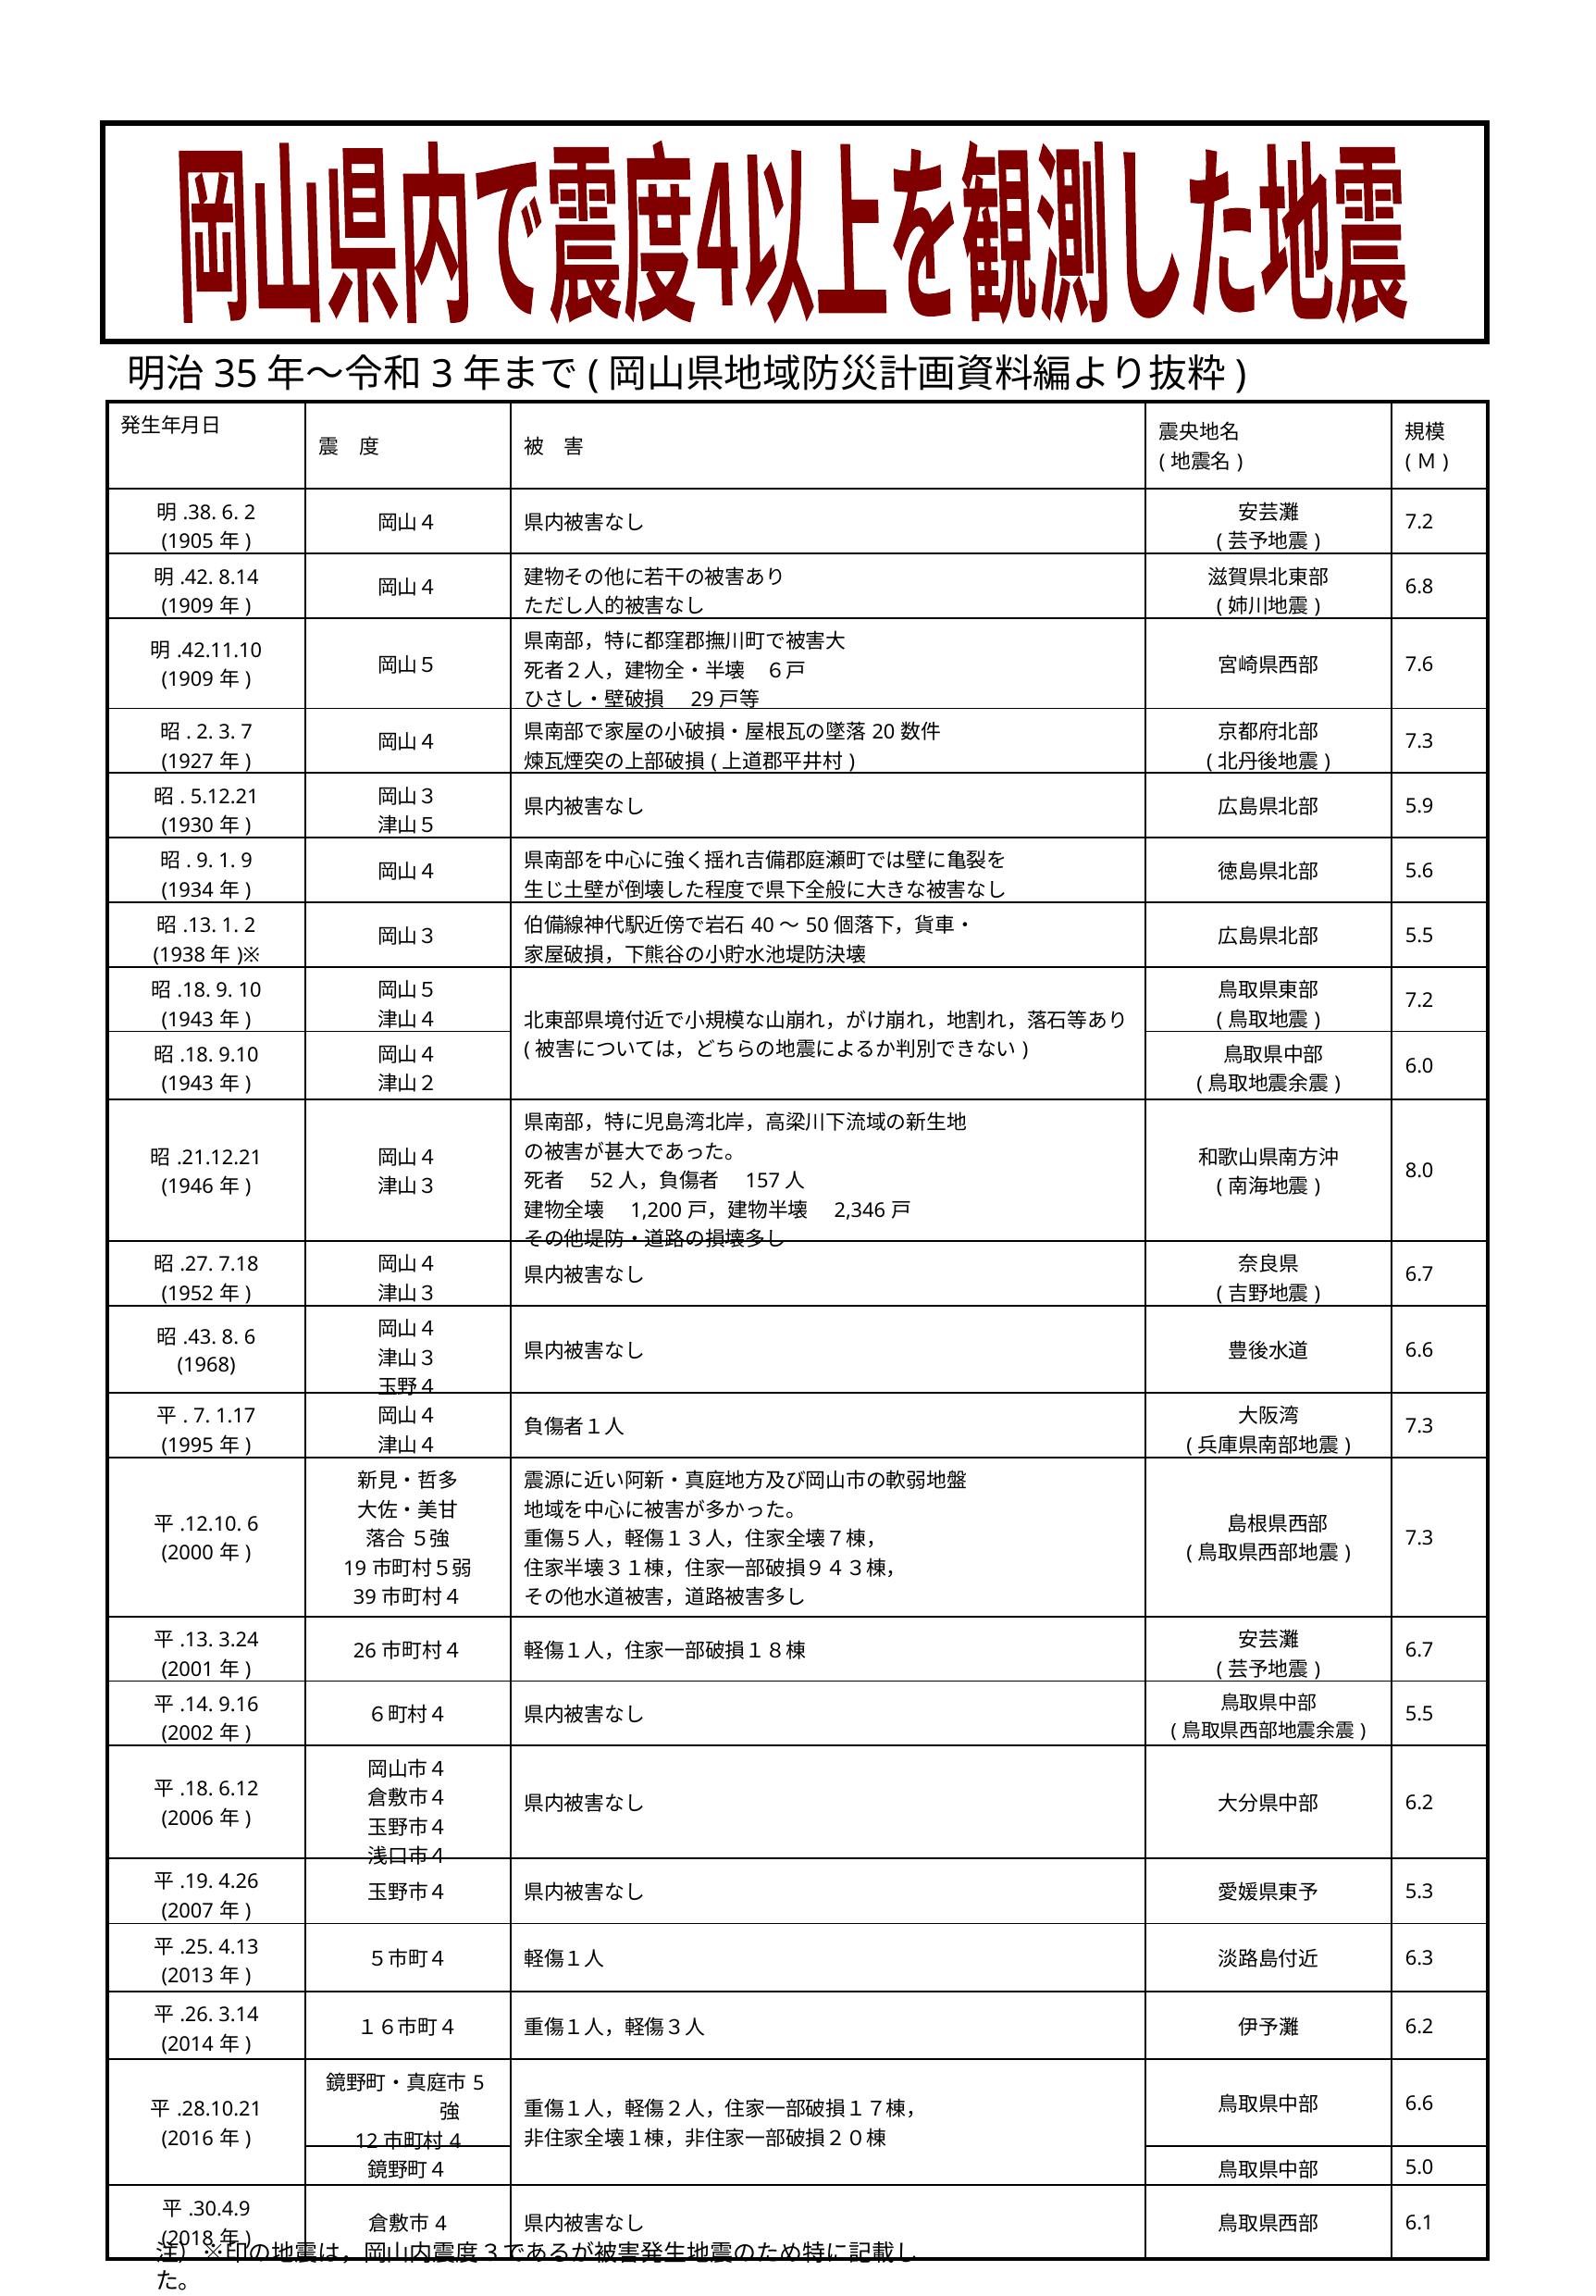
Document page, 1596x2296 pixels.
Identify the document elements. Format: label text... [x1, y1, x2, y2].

table_header 震央地名 (地震名) [1146, 403, 1391, 488]
table_cell 建物その他に若干の被害あり ただし人的被害なし [512, 554, 1144, 617]
table_cell 愛媛県東予 [1146, 1859, 1391, 1923]
table_cell 昭. 5.12.21 (1930年) [109, 774, 304, 837]
table_cell 平.28.10.21 (2016年) [109, 2060, 304, 2184]
table_cell 安芸灘 (芸予地震) [1146, 490, 1391, 552]
table_cell 7.3 [1392, 709, 1486, 772]
table_cell 岡山４ [306, 838, 510, 901]
table_cell 岡山５ 津山４ [306, 968, 510, 1031]
table_cell 昭.27. 7.18 (1952年) [109, 1242, 304, 1305]
table_cell 5.3 [1392, 1859, 1486, 1923]
table_cell 平.30.4.9 (2018年) [109, 2186, 304, 2257]
table_cell 広島県北部 [1146, 903, 1391, 966]
table_cell 震源に近い阿新・真庭地方及び岡山市の軟弱地盤 地域を中心に被害が多かった。 重傷５人，軽傷１３人，住家全壊７棟， 住家半壊３１棟，住家一部破損９４３棟， その他水道被害，道路被害多し [512, 1458, 1144, 1616]
table_cell 昭.18. 9.10 (1943年) [109, 1032, 304, 1098]
table_cell 鏡野町・真庭市5強 12市町村4 [306, 2060, 510, 2145]
table_cell 県南部で家屋の小破損・屋根瓦の墜落20数件 煉瓦煙突の上部破損(上道郡平井村) [512, 709, 1144, 772]
table_cell 明.42.11.10 (1909年) [109, 619, 304, 708]
table_cell 重傷１人，軽傷３人 [512, 1992, 1144, 2058]
table_cell 倉敷市4 [306, 2186, 510, 2231]
table_cell 平.12.10. 6 (2000年) [109, 1458, 304, 1616]
table_cell 島根県西部 (鳥取県西部地震) [1146, 1458, 1391, 1616]
table_cell 5.6 [1392, 838, 1486, 901]
table_cell 平.25. 4.13 (2013年) [109, 1924, 304, 1991]
table_cell 昭.18. 9. 10 (1943年) [109, 968, 304, 1031]
table_cell 5.0 [1392, 2147, 1486, 2184]
table_cell 6.7 [1392, 1618, 1486, 1681]
table_cell 岡山４ [306, 709, 510, 772]
table_cell 奈良県 (吉野地震) [1146, 1242, 1391, 1305]
table_cell 6.7 [1392, 1242, 1486, 1305]
table_cell 6.1 [1392, 2186, 1486, 2257]
table_cell 平.13. 3.24 (2001年) [109, 1618, 304, 1681]
table_cell 岡山３ 津山５ [306, 774, 510, 837]
table_cell 昭.13. 1. 2 (1938年)※ [109, 903, 304, 966]
table_cell 鳥取県西部 [1146, 2186, 1391, 2257]
table_cell 県内被害なし [512, 774, 1144, 837]
table_cell 鏡野町４ [306, 2147, 510, 2184]
table_cell 7.6 [1392, 619, 1486, 708]
table_cell 伊予灘 [1146, 1992, 1391, 2058]
table_cell 明.38. 6. 2 (1905年) [109, 490, 304, 552]
table_cell 北東部県境付近で小規模な山崩れ，がけ崩れ，地割れ，落石等あり(被害については，どちらの地震によるか判別できない) [512, 968, 1144, 1098]
table_cell 和歌山県南方沖 (南海地震) [1146, 1100, 1391, 1240]
table_cell 平. 7. 1.17 (1995年) [109, 1394, 304, 1457]
table_header 被 害 [512, 403, 1144, 488]
table_cell 26市町村４ [306, 1618, 510, 1681]
table_header 規模 (Ｍ) [1392, 403, 1486, 488]
table_cell 岡山３ [306, 903, 510, 966]
table_cell 5.5 [1392, 903, 1486, 966]
table_cell 鳥取県中部 (鳥取県西部地震余震) [1146, 1682, 1391, 1744]
table_cell 昭.43. 8. 6 (1968) [109, 1307, 304, 1392]
table_cell 県内被害なし [512, 1746, 1144, 1857]
table_cell １６市町４ [306, 1992, 510, 2058]
text_box 注）※印の地震は，岡山内震度３であるが被害発生地震のため特に記載した。 [142, 2231, 948, 2296]
table_cell 7.2 [1392, 968, 1486, 1031]
table_cell 県内被害なし [512, 1859, 1144, 1923]
table_cell 滋賀県北東部 (姉川地震) [1146, 554, 1391, 617]
table_header 発生年月日 [109, 403, 304, 488]
table_cell 平.18. 6.12 (2006年) [109, 1746, 304, 1857]
table_cell 岡山４ [306, 554, 510, 617]
table_cell 鳥取県中部 [1146, 2147, 1391, 2184]
table_cell 岡山４ 津山２ [306, 1032, 510, 1098]
table_cell 岡山４ 津山３ 玉野４ [306, 1307, 510, 1392]
table_cell 県内被害なし [512, 1682, 1144, 1744]
table_cell 6.2 [1392, 1746, 1486, 1857]
table_cell 岡山４ [306, 490, 510, 552]
table_cell 昭.21.12.21 (1946年) [109, 1100, 304, 1240]
table_cell 県内被害なし [512, 2186, 1144, 2257]
table_cell 岡山市４ 倉敷市４ 玉野市４ 浅口市４ [306, 1746, 510, 1857]
table_cell ５市町４ [306, 1924, 510, 1991]
table_cell 豊後水道 [1146, 1307, 1391, 1392]
table_cell 平.14. 9.16 (2002年) [109, 1682, 304, 1744]
table_cell 新見・哲多 大佐・美甘 落合 ５強 19市町村５弱 39市町村４ [306, 1458, 510, 1616]
table_cell ６町村４ [306, 1682, 510, 1744]
table_cell 大阪湾 (兵庫県南部地震) [1146, 1394, 1391, 1457]
table_cell 負傷者１人 [512, 1394, 1144, 1457]
table_cell 平.26. 3.14 (2014年) [109, 1992, 304, 2058]
table_cell 京都府北部 (北丹後地震) [1146, 709, 1391, 772]
table_cell 7.3 [1392, 1394, 1486, 1457]
text_box [102, 122, 1488, 342]
table_cell 明.42. 8.14 (1909年) [109, 554, 304, 617]
table_cell 淡路島付近 [1146, 1924, 1391, 1991]
table_cell 宮崎県西部 [1146, 619, 1391, 708]
table_cell 重傷１人，軽傷２人，住家一部破損１７棟， 非住家全壊１棟，非住家一部破損２０棟 [512, 2060, 1144, 2184]
table_cell 県南部を中心に強く揺れ吉備郡庭瀬町では壁に亀裂を 生じ土壁が倒壊した程度で県下全般に大きな被害なし [512, 838, 1144, 901]
table_header 震 度 [306, 403, 510, 488]
table_cell 軽傷１人 [512, 1924, 1144, 1991]
table_cell 7.3 [1392, 1458, 1486, 1616]
table_cell 大分県中部 [1146, 1746, 1391, 1857]
table_cell 5.5 [1392, 1682, 1486, 1744]
table_cell 6.0 [1392, 1032, 1486, 1098]
table_cell 平.19. 4.26 (2007年) [109, 1859, 304, 1923]
table_cell 岡山４ 津山３ [306, 1100, 510, 1240]
table_cell 鳥取県東部 (鳥取地震) [1146, 968, 1391, 1031]
table_cell 6.6 [1392, 1307, 1486, 1392]
table_cell 岡山４ 津山３ [306, 1242, 510, 1305]
table_cell 玉野市４ [306, 1859, 510, 1923]
text_box 明治35年～令和3年まで(岡山県地域防災計画資料編より抜粋) [113, 341, 1473, 400]
table_cell 徳島県北部 [1146, 838, 1391, 901]
table_cell 伯備線神代駅近傍で岩石40～50個落下，貨車・ 家屋破損，下熊谷の小貯水池堤防決壊 [512, 903, 1144, 966]
table_cell 県南部，特に児島湾北岸，高梁川下流域の新生地 の被害が甚大であった。 死者 52人，負傷者 157人 建物全壊 1,200戸，建物半壊 2,346戸 その他堤防・道路の損壊多し [512, 1100, 1144, 1240]
table_cell 鳥取県中部 [1146, 2060, 1391, 2145]
table_cell 県内被害なし [512, 1307, 1144, 1392]
table_cell 鳥取県中部 (鳥取地震余震) [1146, 1032, 1391, 1098]
table_cell 安芸灘 (芸予地震) [1146, 1618, 1391, 1681]
table_cell 8.0 [1392, 1100, 1486, 1240]
table_cell 5.9 [1392, 774, 1486, 837]
table_cell 県内被害なし [512, 490, 1144, 552]
table_cell 県内被害なし [512, 1242, 1144, 1305]
table_cell 県南部，特に都窪郡撫川町で被害大 死者２人，建物全・半壊 ６戸 ひさし・壁破損 29戸等 [512, 619, 1144, 708]
table_cell 昭. 2. 3. 7 (1927年) [109, 709, 304, 772]
table_cell 昭. 9. 1. 9 (1934年) [109, 838, 304, 901]
table_cell 軽傷１人，住家一部破損１８棟 [512, 1618, 1144, 1681]
table_cell 岡山５ [306, 619, 510, 708]
table_cell 6.3 [1392, 1924, 1486, 1991]
table_cell 7.2 [1392, 490, 1486, 552]
table_cell 6.6 [1392, 2060, 1486, 2145]
table_cell 広島県北部 [1146, 774, 1391, 837]
table_cell 6.8 [1392, 554, 1486, 617]
table_cell 6.2 [1392, 1992, 1486, 2058]
table_cell 岡山４ 津山４ [306, 1394, 510, 1457]
